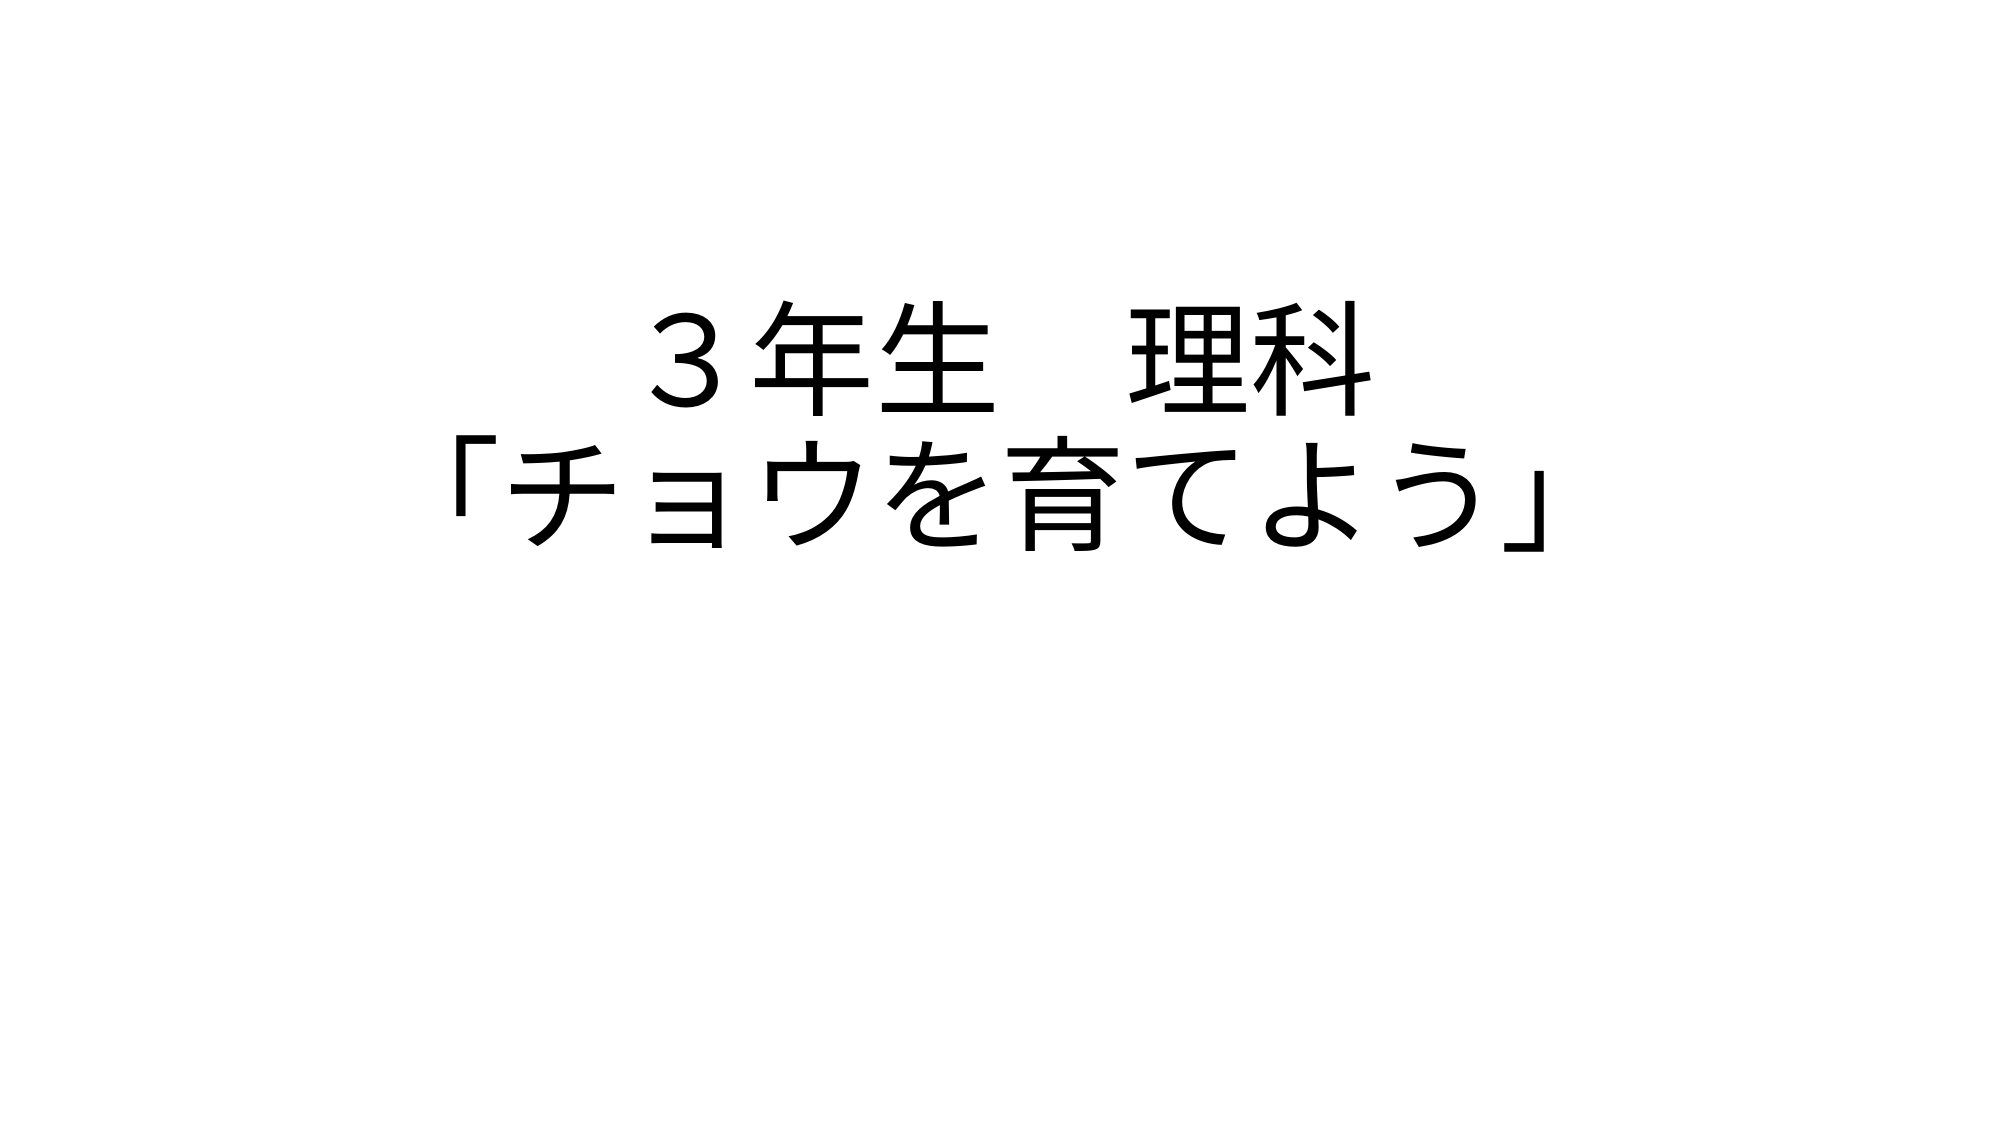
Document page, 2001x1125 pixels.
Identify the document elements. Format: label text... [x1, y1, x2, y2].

title ３年生 理科 「チョウを育てよう」 [249, 184, 1750, 576]
